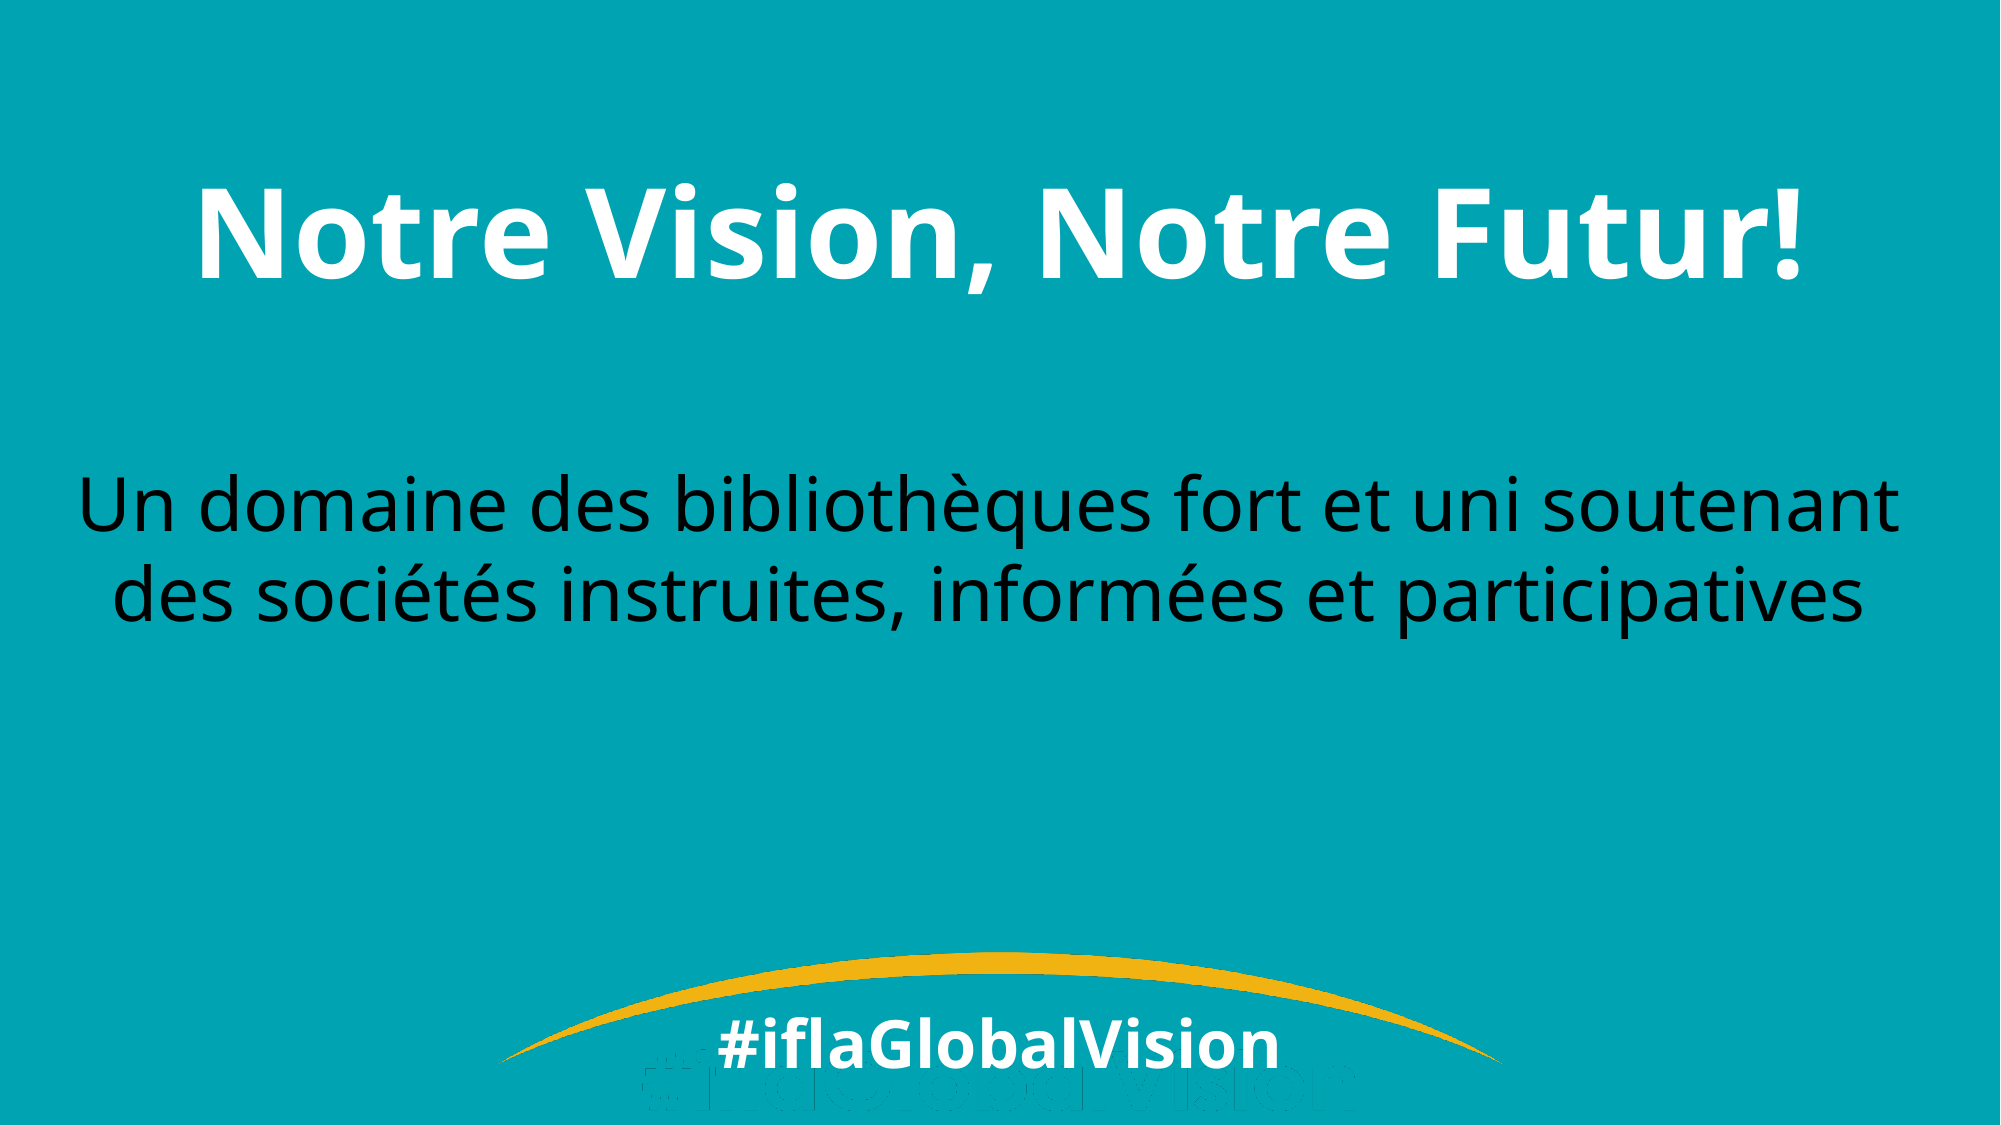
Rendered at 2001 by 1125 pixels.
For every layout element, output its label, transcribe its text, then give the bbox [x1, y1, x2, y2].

picture [497, 952, 1503, 1125]
text_box Notre Vision, Notre Futur! [61, 125, 1939, 313]
text_box Un domaine des bibliothèques fort et uni soutenant des sociétés instruites, informées et participatives [39, 448, 1939, 644]
